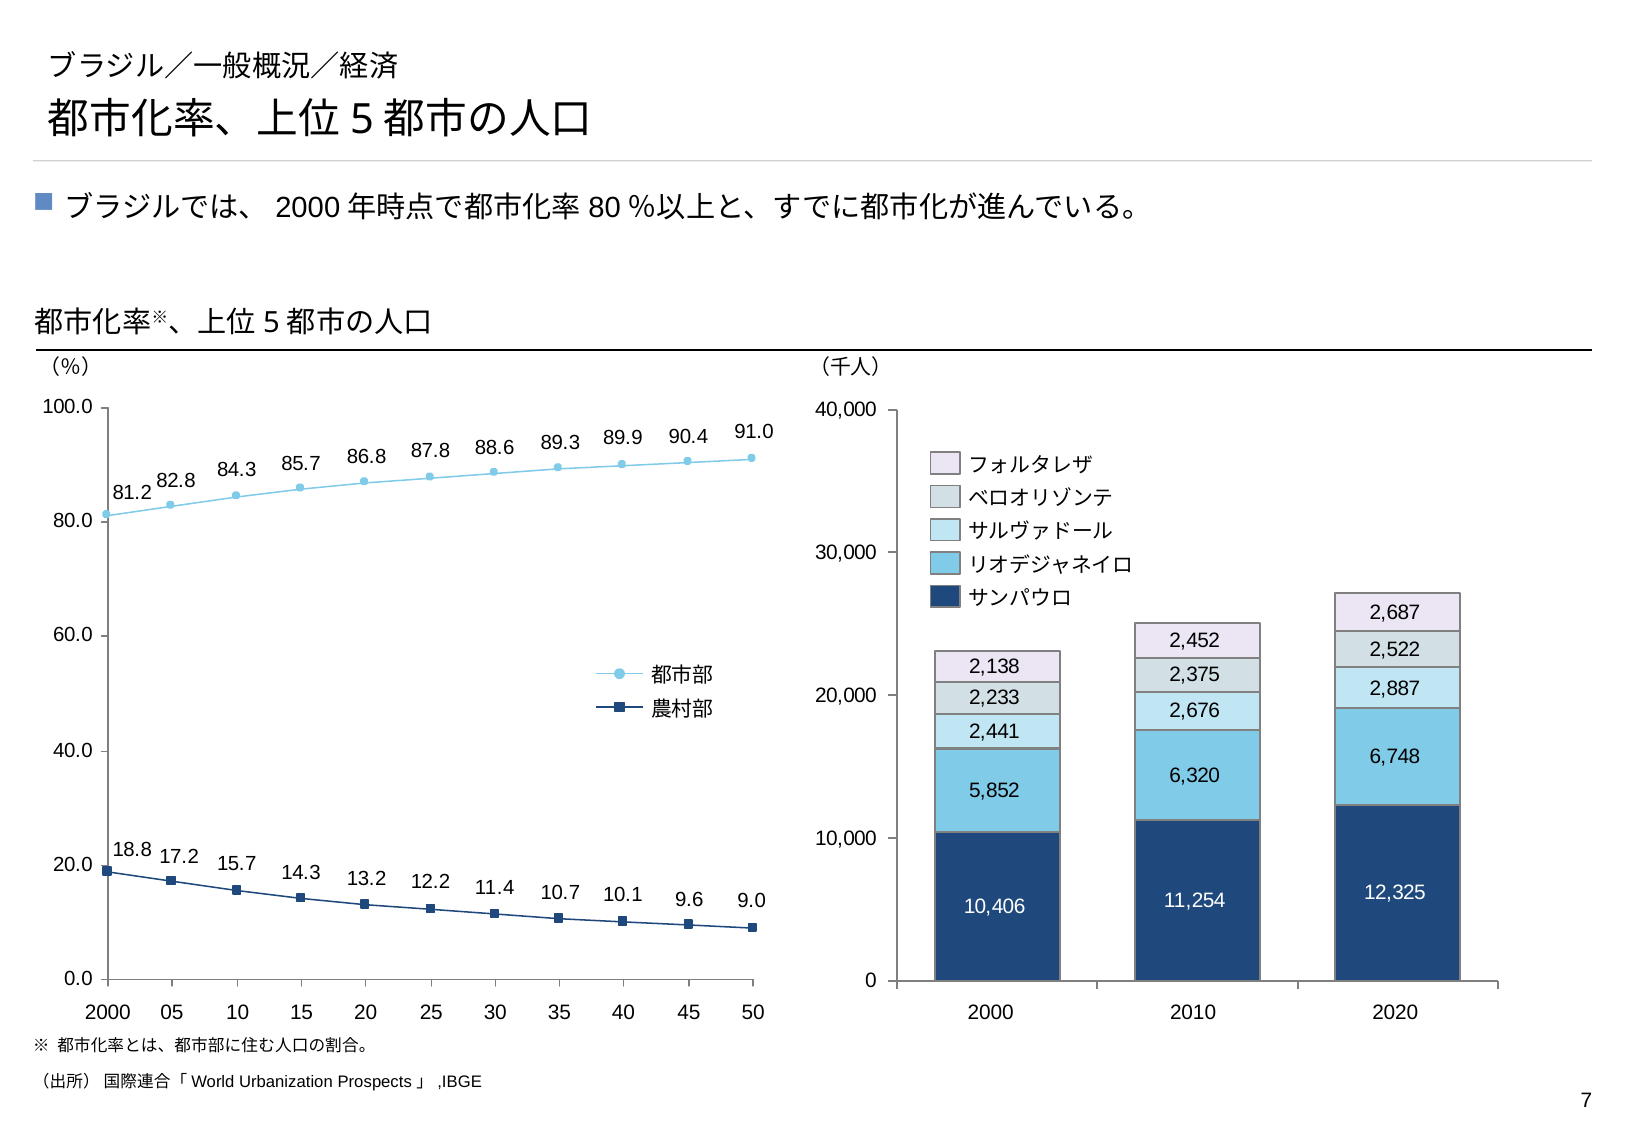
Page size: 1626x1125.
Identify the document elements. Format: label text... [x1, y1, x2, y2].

text_box ※ 都市化率とは、都市部に住む人口の割合。 [32, 1034, 896, 1055]
text_box ブラジルでは、2000年時点で都市化率80％以上と、すでに都市化が進んでいる。 [32, 184, 1593, 223]
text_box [5, 349, 793, 1033]
text_box （千人） [809, 361, 872, 369]
list 都市化率、上位5都市の人口 [32, 90, 1593, 149]
text_box （出所） 国際連合「World Urbanization Prospects」,IBGE [32, 1070, 955, 1094]
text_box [34, 302, 1593, 351]
chart [801, 370, 1506, 1016]
title ブラジル／一般概況／経済 [32, 30, 1593, 90]
